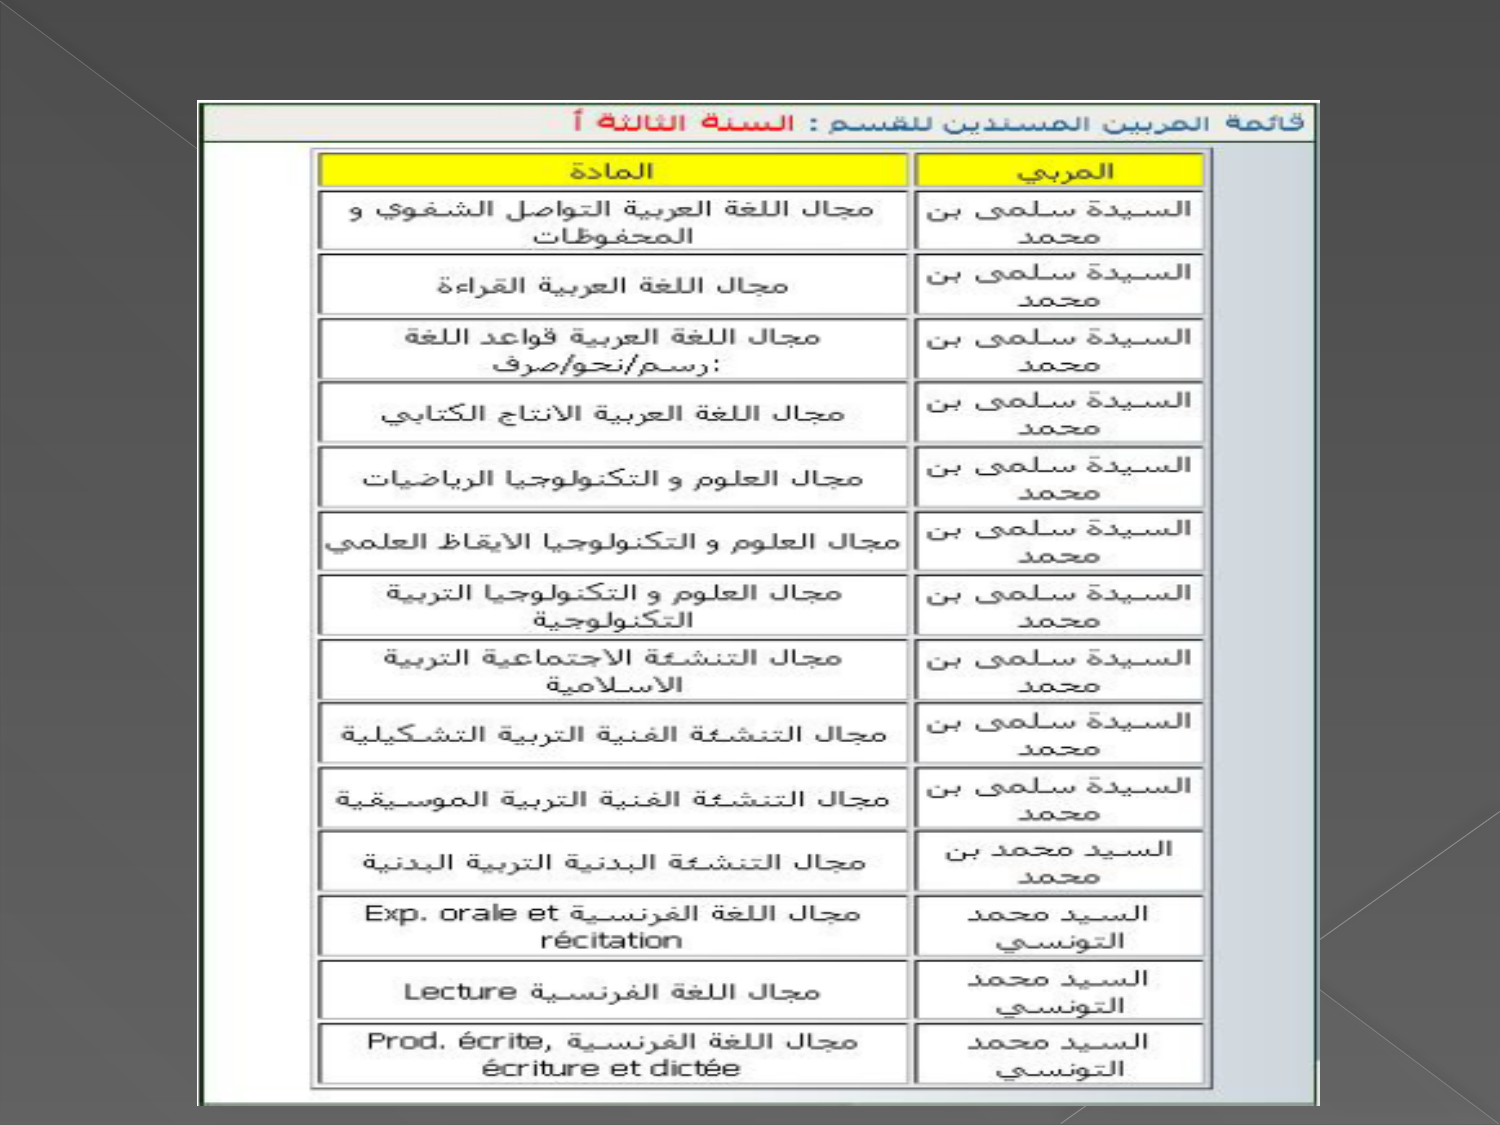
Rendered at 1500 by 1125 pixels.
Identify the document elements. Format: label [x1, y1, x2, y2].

picture [196, 99, 1320, 1107]
